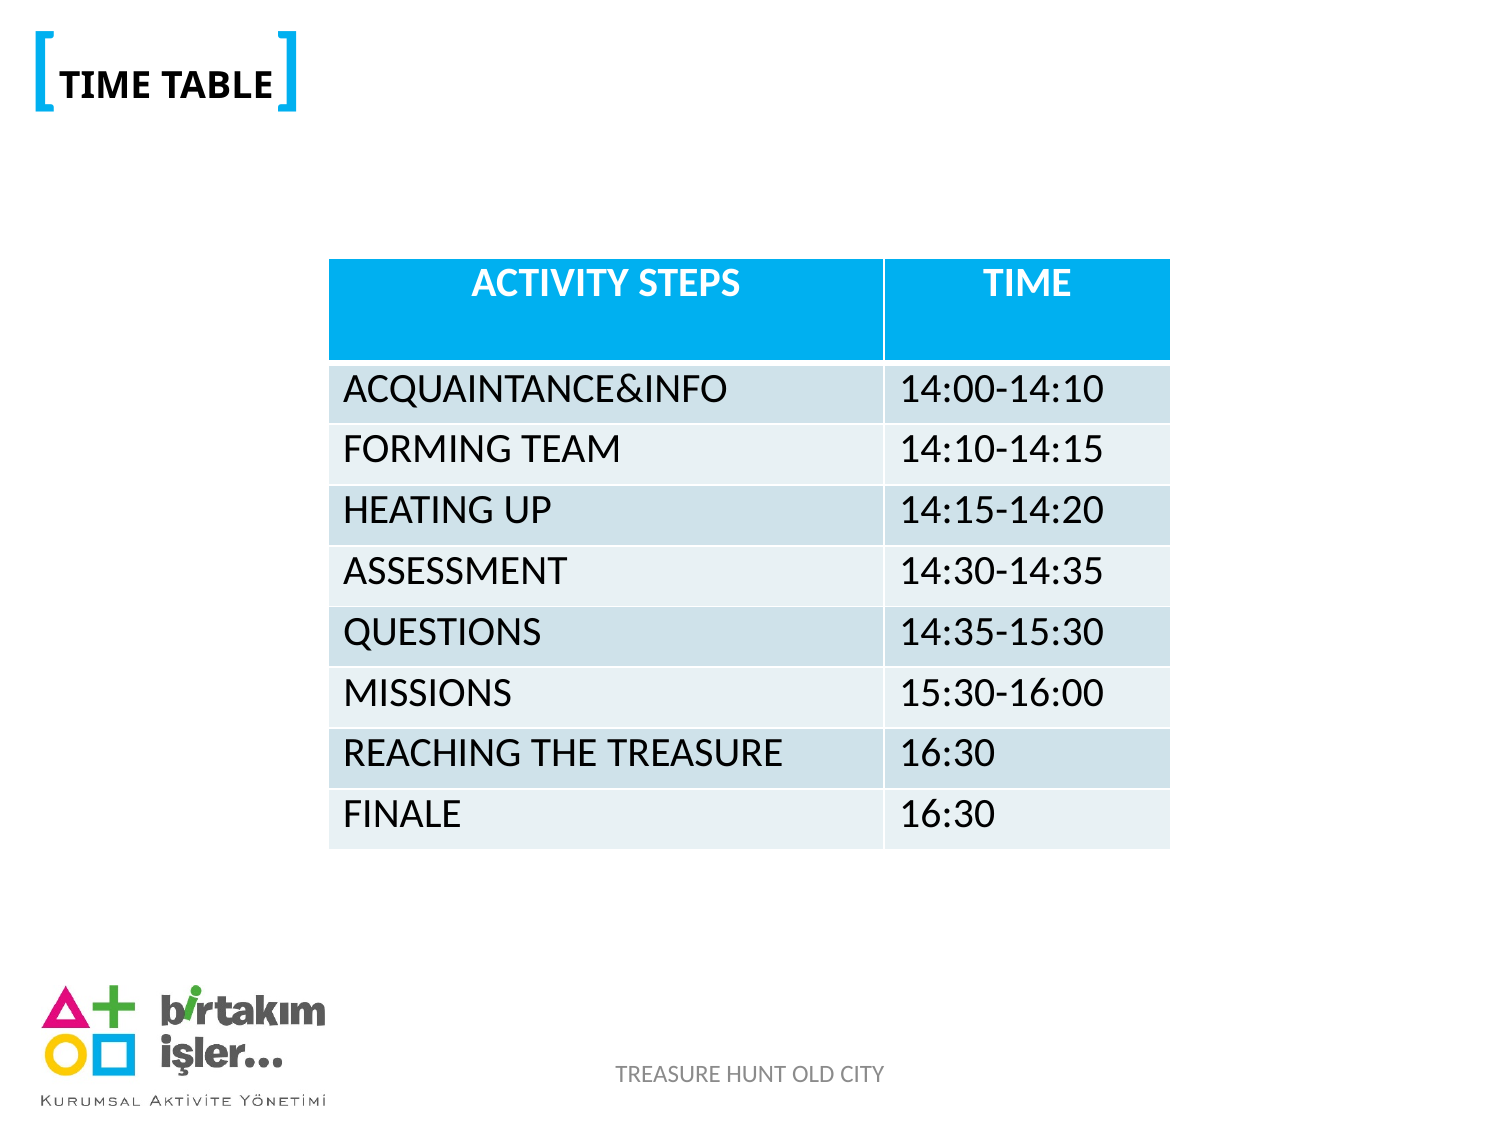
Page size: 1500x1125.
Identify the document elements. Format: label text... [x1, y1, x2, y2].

table_cell 14:15-14:20 [885, 486, 1170, 545]
table_cell QUESTIONS [329, 607, 883, 666]
footer TREASURE HUNT OLD CITY [512, 1042, 988, 1103]
table_cell HEATING UP [329, 486, 883, 545]
text_box [TIME TABLE] [14, 0, 319, 125]
table_cell 16:30 [885, 790, 1170, 849]
picture [41, 985, 326, 1107]
table_cell 14:00-14:10 [885, 366, 1170, 423]
table_cell 15:30-16:00 [885, 668, 1170, 727]
table_cell 14:35-15:30 [885, 607, 1170, 666]
table_header TIME [885, 259, 1170, 360]
table_cell FORMING TEAM [329, 425, 883, 484]
table_cell REACHING THE TREASURE [329, 729, 883, 788]
table_cell MISSIONS [329, 668, 883, 727]
table_cell ACQUAINTANCE&INFO [329, 366, 883, 423]
table_cell 14:30-14:35 [885, 547, 1170, 606]
table_cell 16:30 [885, 729, 1170, 788]
table_header ACTIVITY STEPS [329, 259, 883, 360]
table_cell ASSESSMENT [329, 547, 883, 606]
table_cell 14:10-14:15 [885, 425, 1170, 484]
table_cell FINALE [329, 790, 883, 849]
